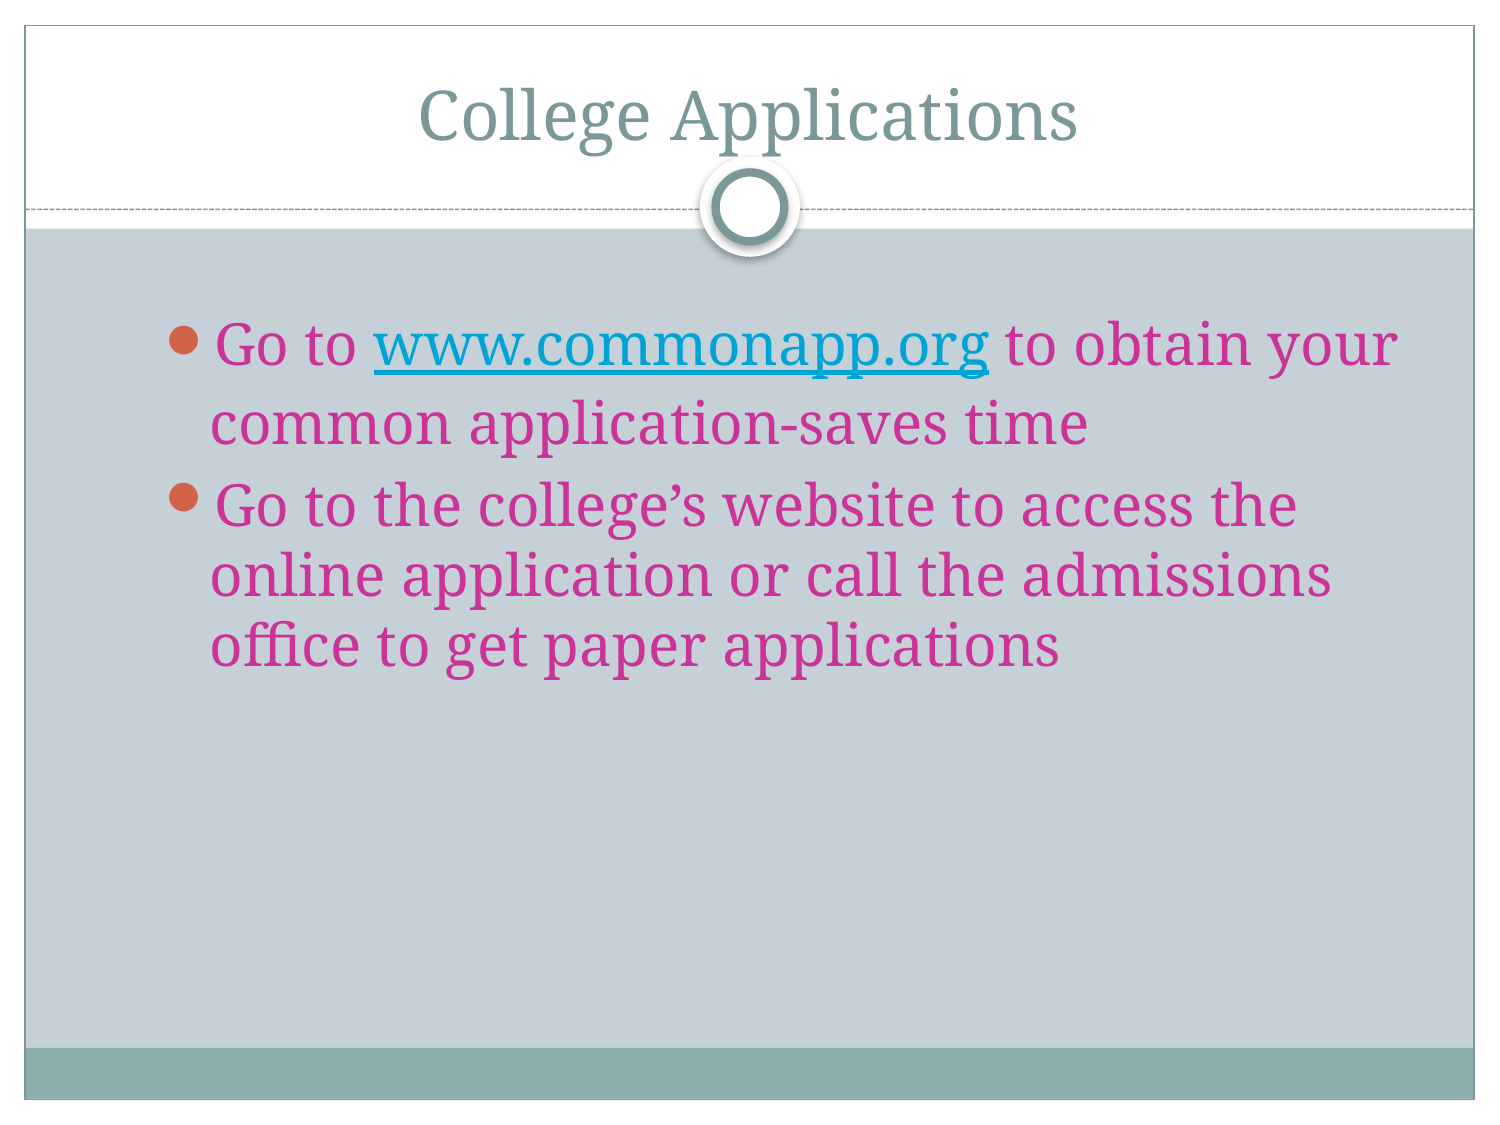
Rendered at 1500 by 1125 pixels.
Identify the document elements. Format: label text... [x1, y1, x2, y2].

title College Applications [49, 37, 1450, 163]
list Go to www.commonapp.org to obtain your common application-saves time Go to the college’s website to access the online application or call the admissions office to get paper applications [149, 299, 1463, 1038]
